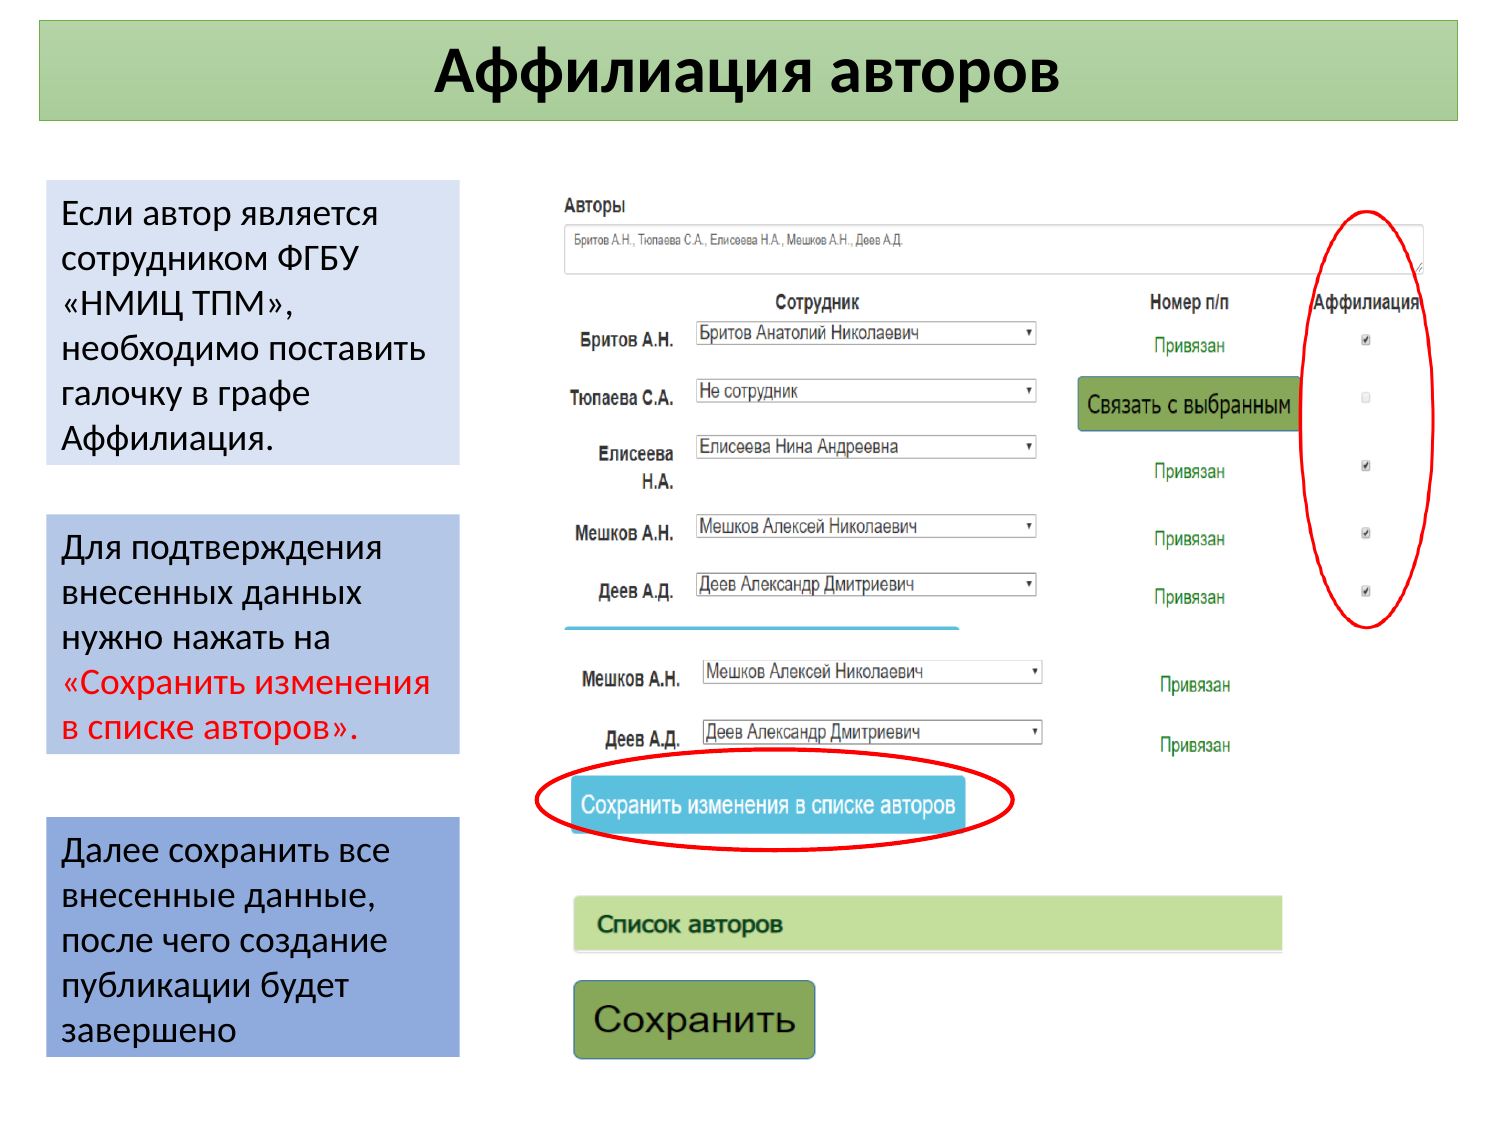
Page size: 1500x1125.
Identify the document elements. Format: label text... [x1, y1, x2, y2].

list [527, 178, 1492, 630]
picture [513, 878, 1283, 1120]
text_box Далее сохранить все внесенные данные, после чего создание публикации будет завершено [46, 817, 460, 1057]
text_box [536, 660, 1280, 878]
text_box Для подтверждения внесенных данных нужно нажать на «Сохранить изменения в списке авторов». [46, 514, 460, 755]
text_box Если автор является сотрудником ФГБУ «НМИЦ ТПМ», необходимо поставить галочку в графе Аффилиация. [46, 180, 460, 465]
title Аффилиация авторов [39, 20, 1458, 121]
